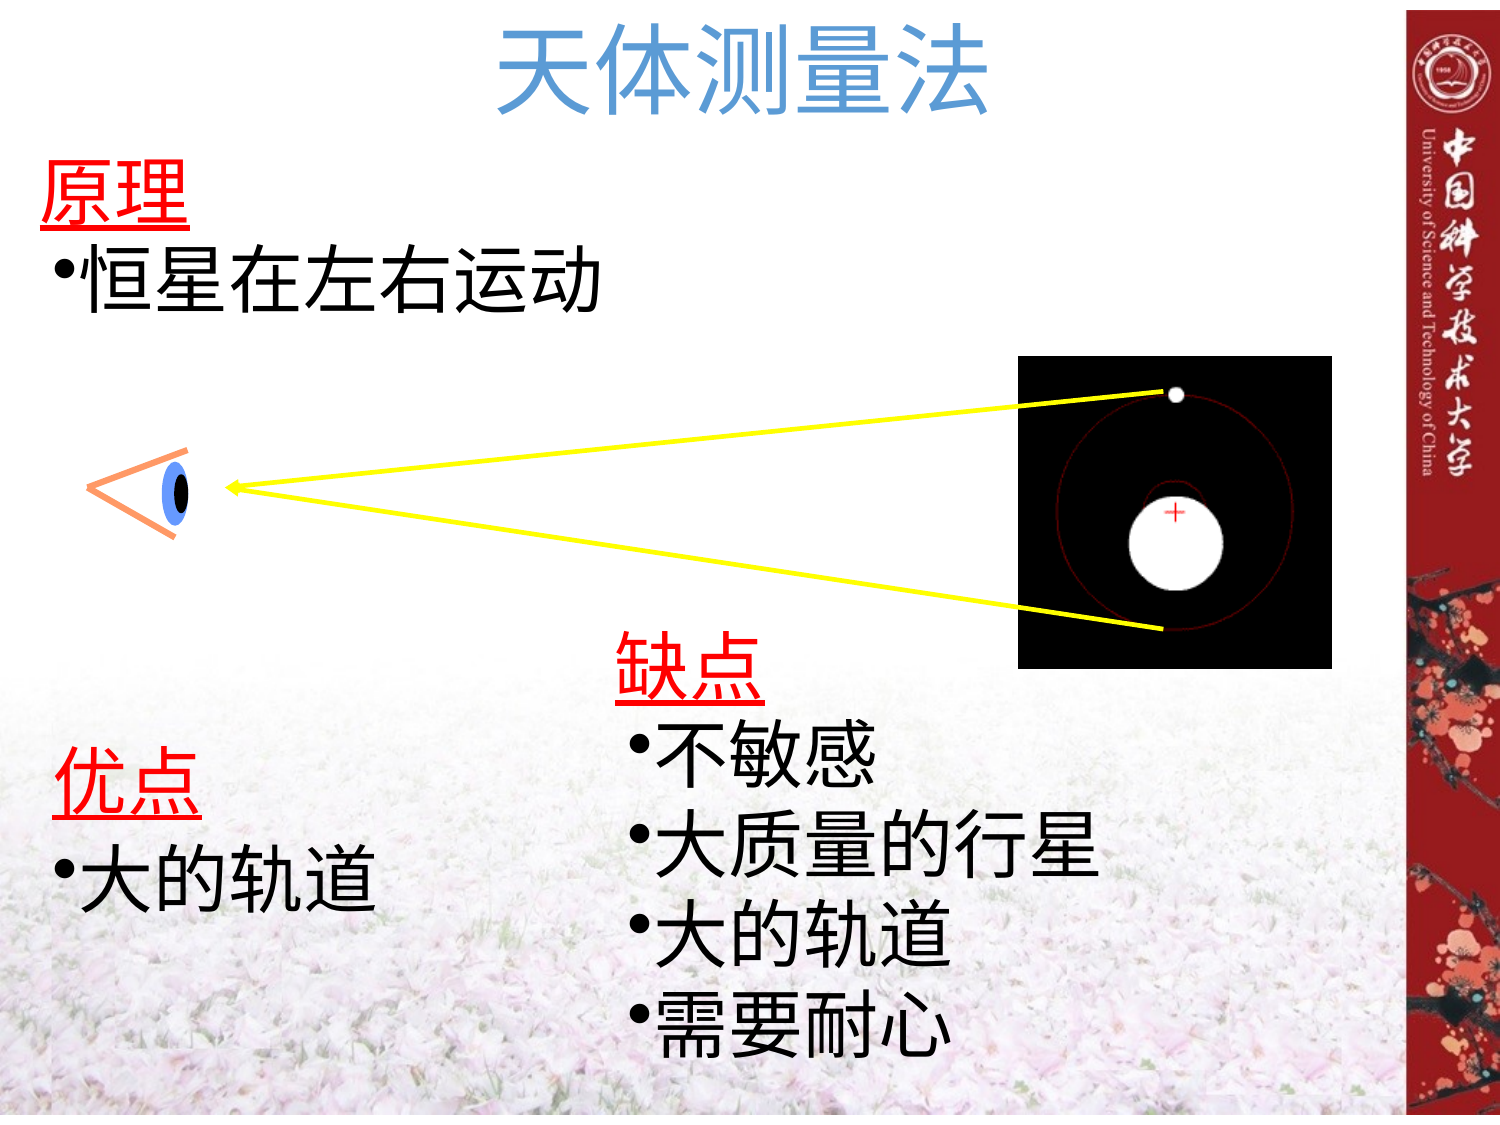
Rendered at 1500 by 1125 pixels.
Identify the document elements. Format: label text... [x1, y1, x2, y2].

text_box 缺点 [599, 612, 1438, 718]
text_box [87, 449, 188, 538]
text_box 大的轨道 [37, 832, 438, 930]
picture [0, 10, 1500, 1115]
text_box 优点 [37, 727, 563, 832]
text_box 天体测量法 [50, 0, 1438, 135]
text_box 恒星在左右运动 [37, 224, 1463, 330]
text_box 不敏感 大质量的行星 大的轨道 需要耐心 [612, 699, 1500, 1075]
text_box [224, 483, 1018, 608]
text_box 原理 [24, 137, 863, 243]
